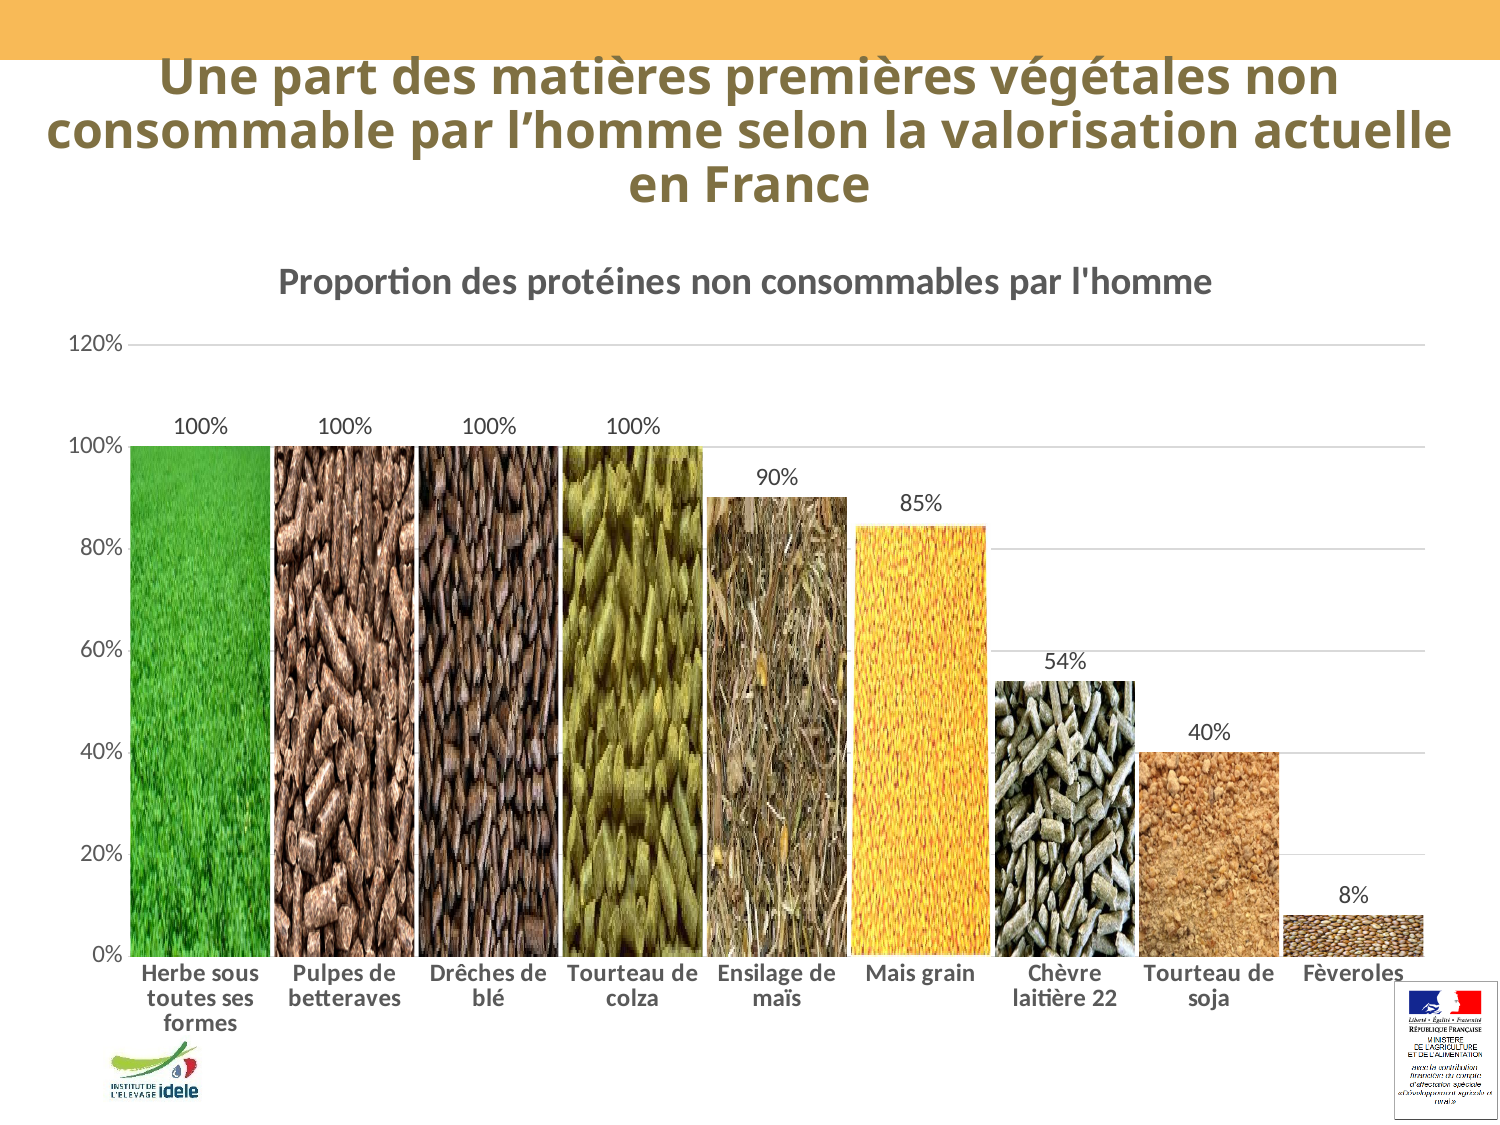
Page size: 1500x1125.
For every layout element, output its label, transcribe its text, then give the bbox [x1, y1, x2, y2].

picture [1387, 981, 1500, 1125]
picture [103, 1055, 205, 1107]
text_box Une part des matières premières végétales non consommable par l’homme selon la valorisation actuelle en France [0, 23, 1500, 241]
chart [39, 229, 1454, 1055]
